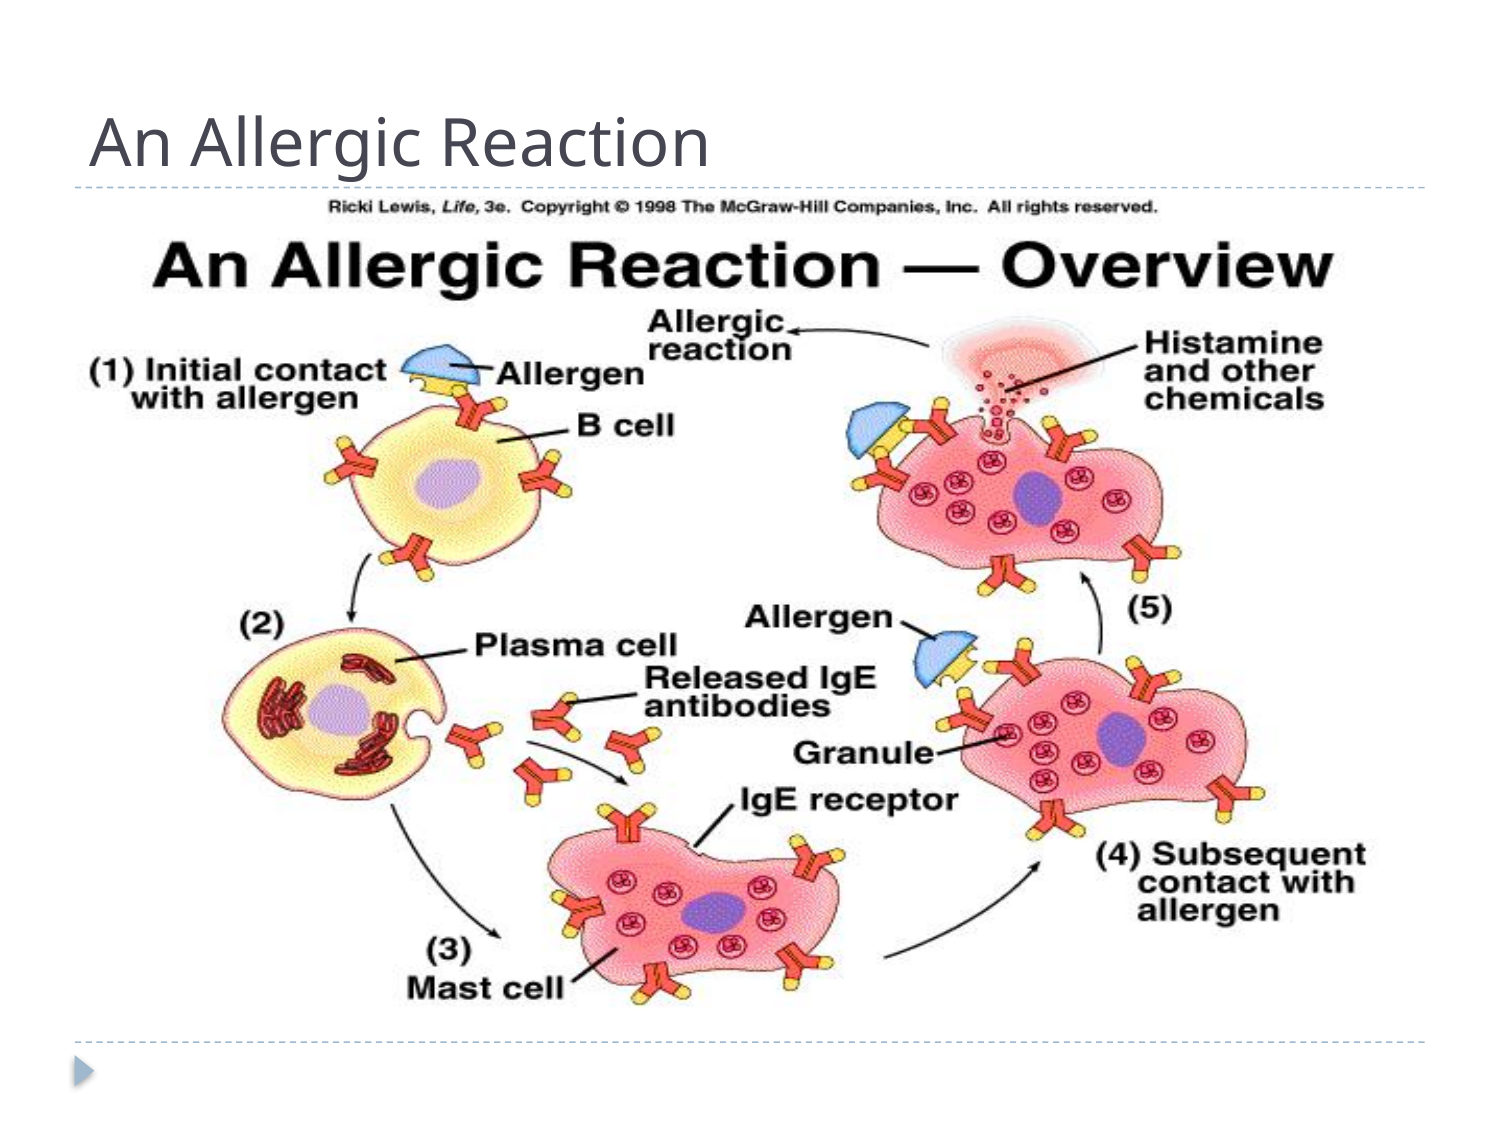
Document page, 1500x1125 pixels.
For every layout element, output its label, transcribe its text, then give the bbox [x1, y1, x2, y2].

title An Allergic Reaction [75, 24, 1425, 188]
picture [76, 195, 1412, 1036]
